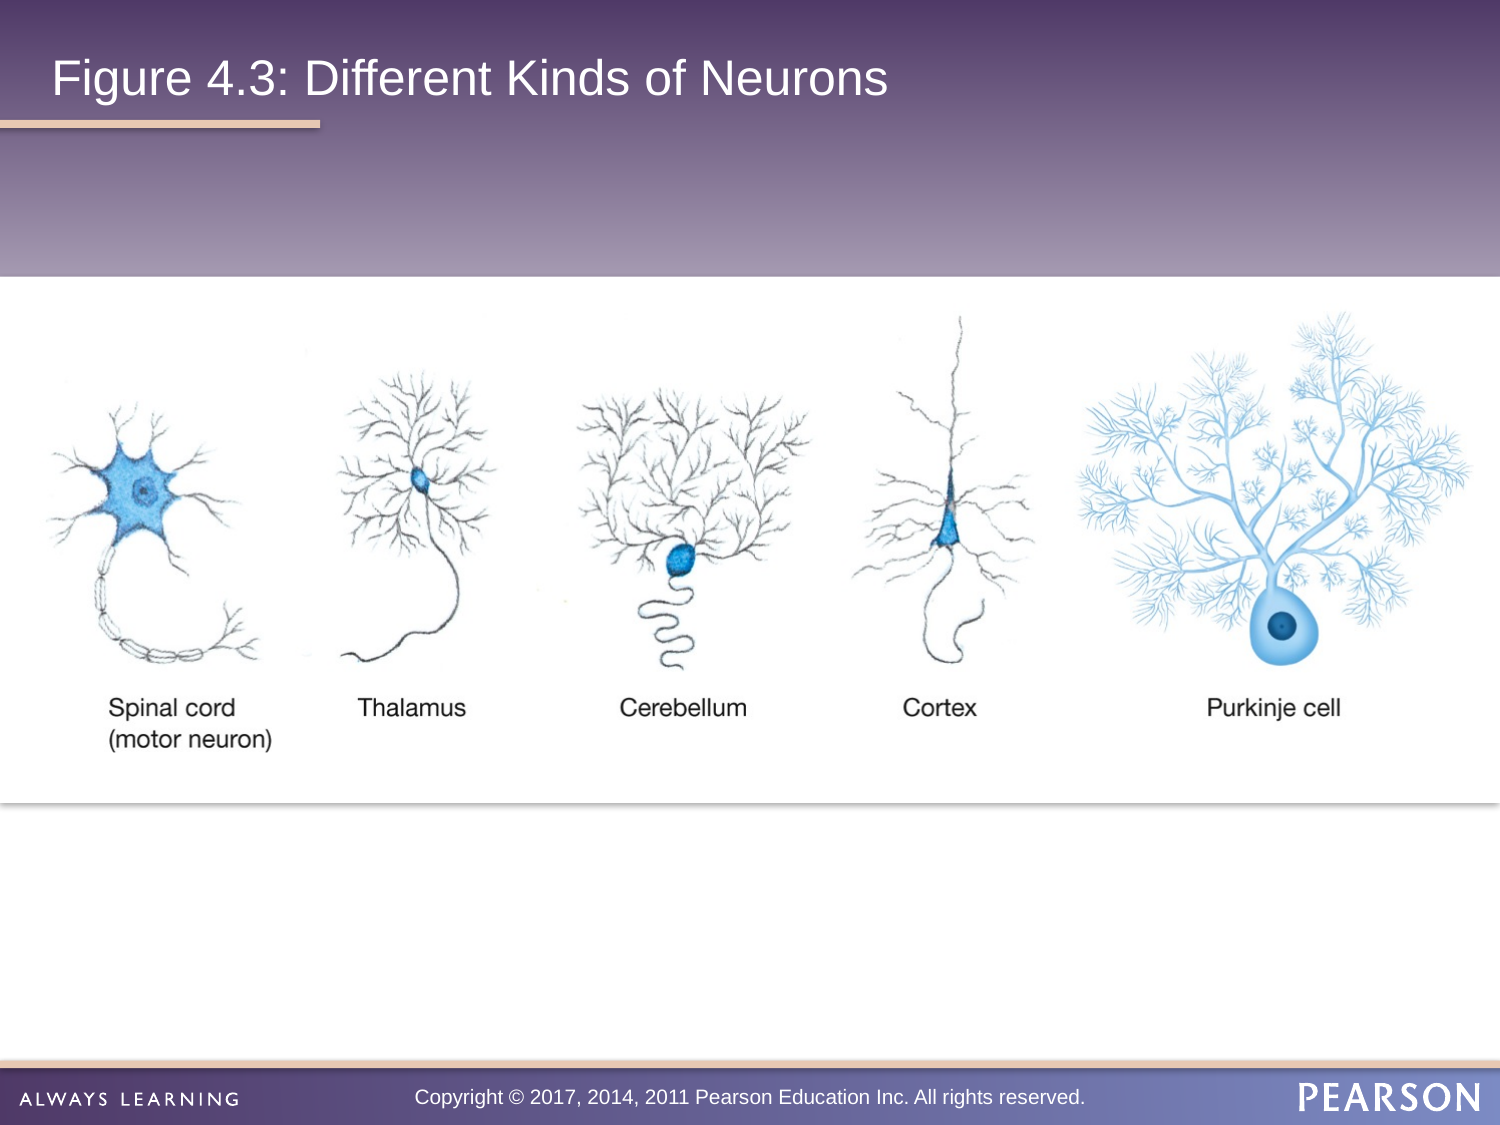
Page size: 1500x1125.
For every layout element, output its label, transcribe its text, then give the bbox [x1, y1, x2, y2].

picture [23, 302, 1475, 753]
text_box [0, 276, 1500, 804]
title Figure 4.3: Different Kinds of Neurons [36, 31, 1312, 120]
